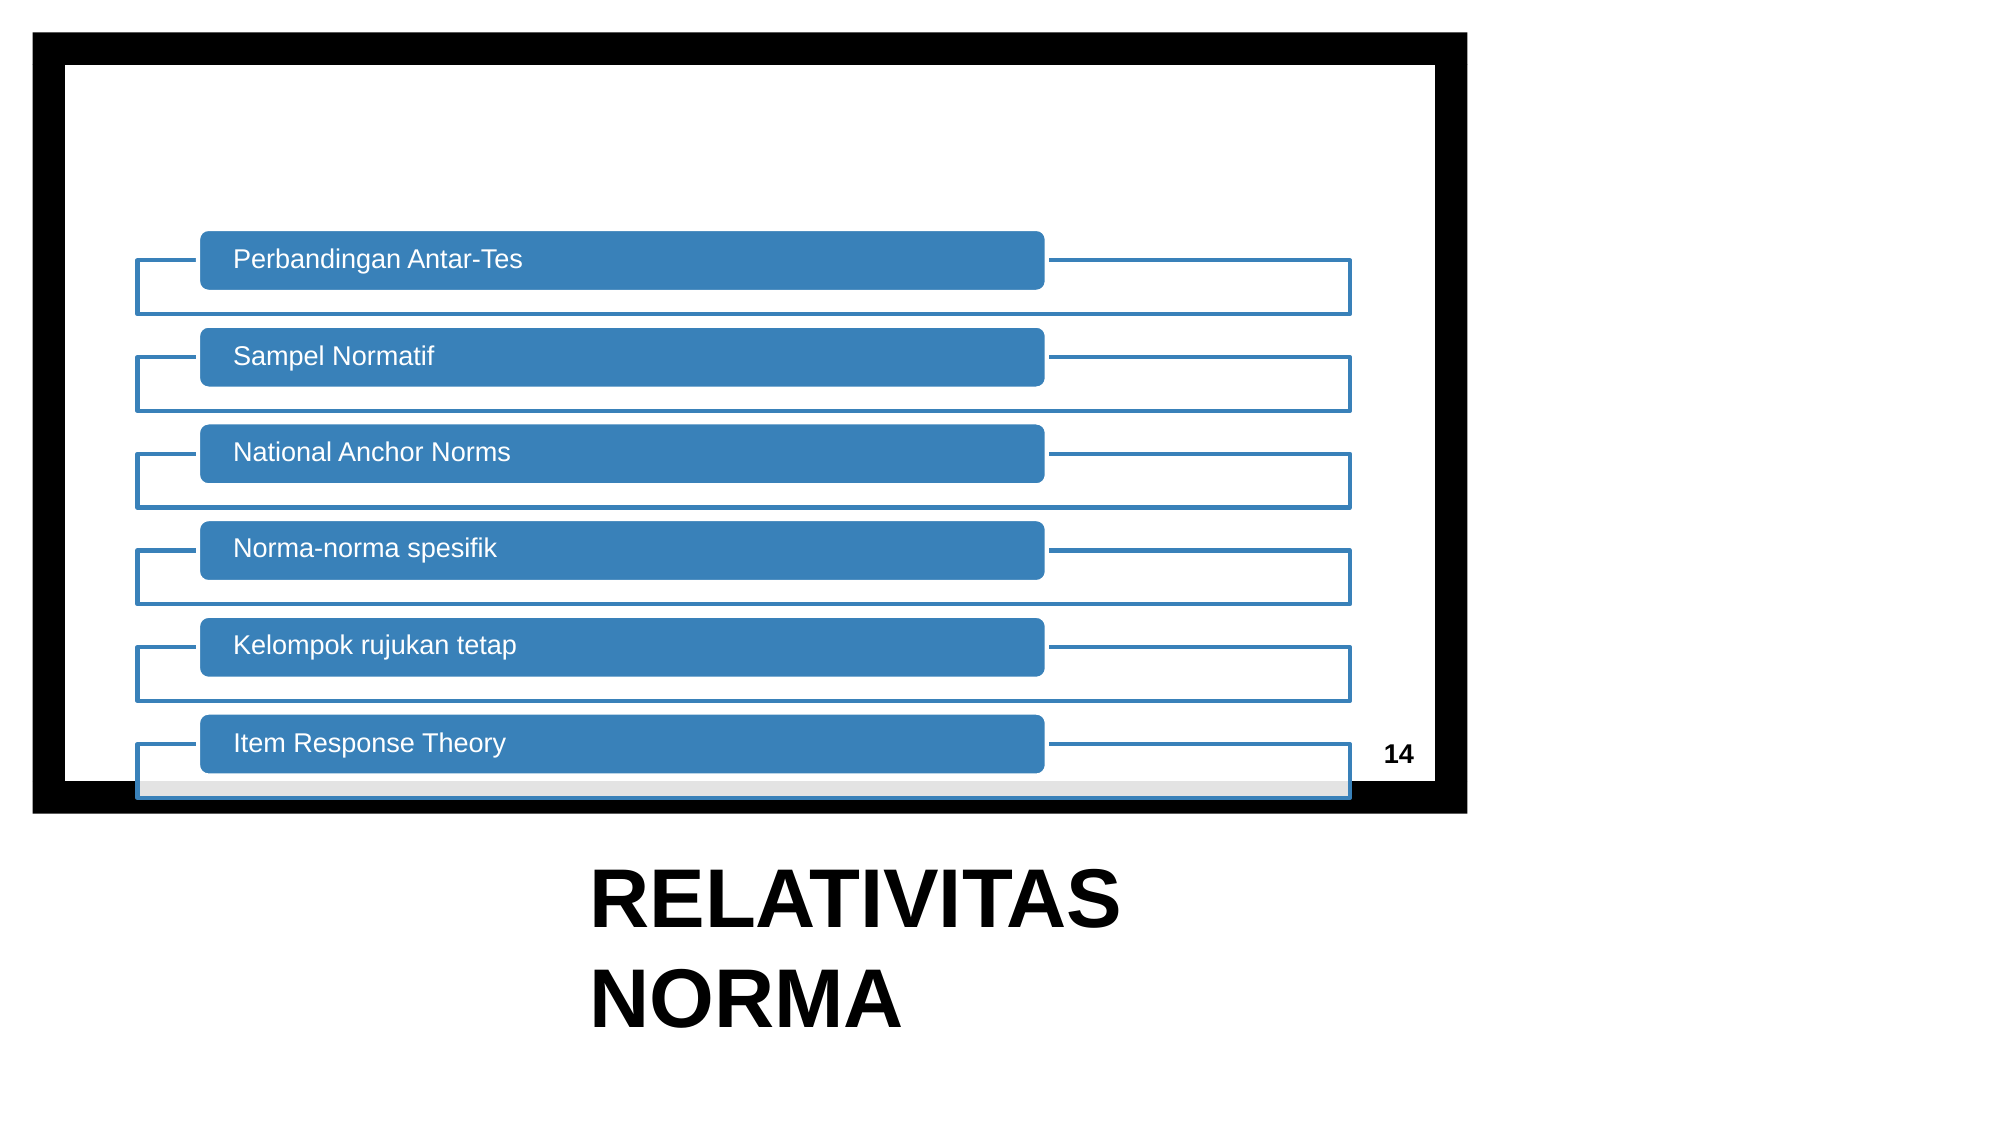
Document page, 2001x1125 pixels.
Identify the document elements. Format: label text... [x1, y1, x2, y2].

text_box [137, 550, 231, 605]
title RELATIVITAS NORMA [587, 891, 1296, 996]
text_box [198, 325, 231, 389]
text_box [137, 647, 1350, 701]
text_box [526, 325, 1047, 389]
text_box [137, 453, 231, 508]
text_box [526, 422, 1047, 486]
text_box [526, 550, 1350, 605]
text_box [198, 228, 1047, 292]
text_box [198, 615, 1047, 679]
text_box [526, 453, 1350, 508]
text_box [32, 65, 65, 782]
text_box [526, 260, 1350, 315]
text_box [137, 260, 231, 315]
text_box [1435, 64, 1468, 782]
text_box [32, 781, 1468, 814]
text_box 14 [1381, 734, 1416, 771]
text_box [198, 519, 231, 583]
text_box [526, 519, 1047, 583]
text_box [137, 744, 1350, 798]
text_box Item Response Theory [231, 723, 509, 761]
text_box [198, 422, 231, 486]
text_box [32, 32, 1468, 65]
text_box [526, 357, 1350, 411]
text_box [137, 357, 231, 411]
text_box [198, 712, 1047, 776]
text_box Perbandingan Antar-Tes Sampel Normatif National Anchor Norms Norma-norma spesifik Kelompok rujukan tetap [231, 239, 526, 664]
